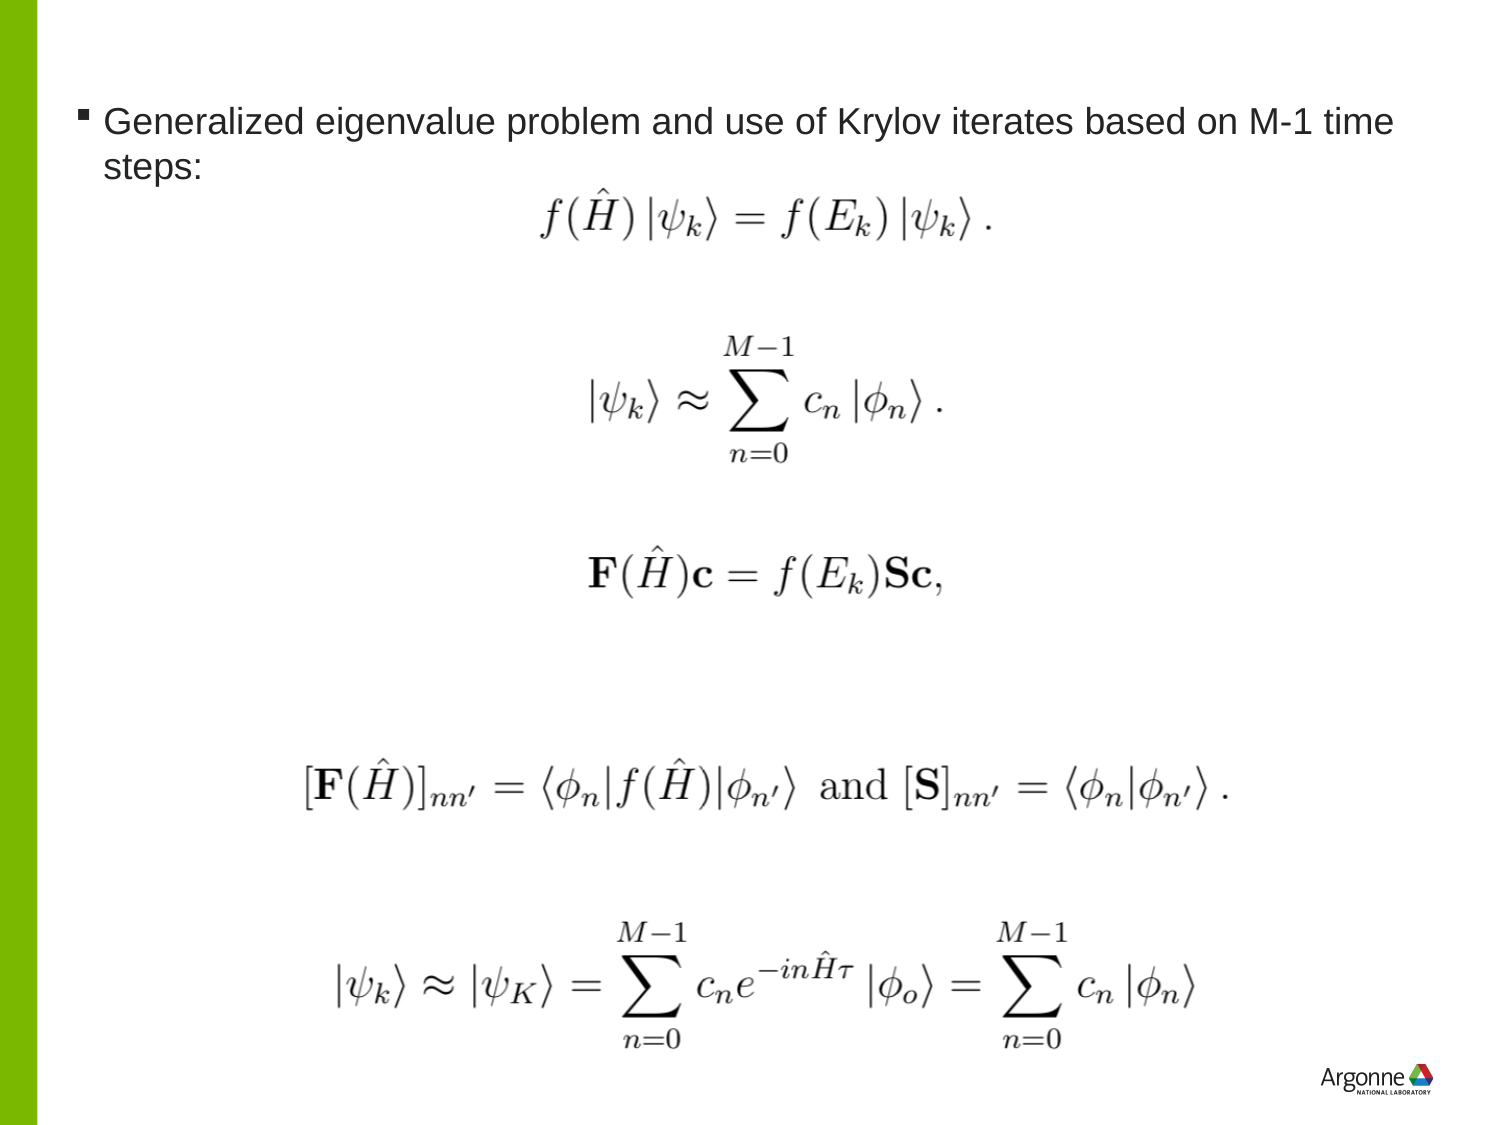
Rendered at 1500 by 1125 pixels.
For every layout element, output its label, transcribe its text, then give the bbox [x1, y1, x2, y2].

picture [1315, 1055, 1442, 1102]
list Generalized eigenvalue problem and use of Krylov iterates based on M-1 time steps: [75, 96, 1449, 823]
picture [226, 162, 1298, 1094]
